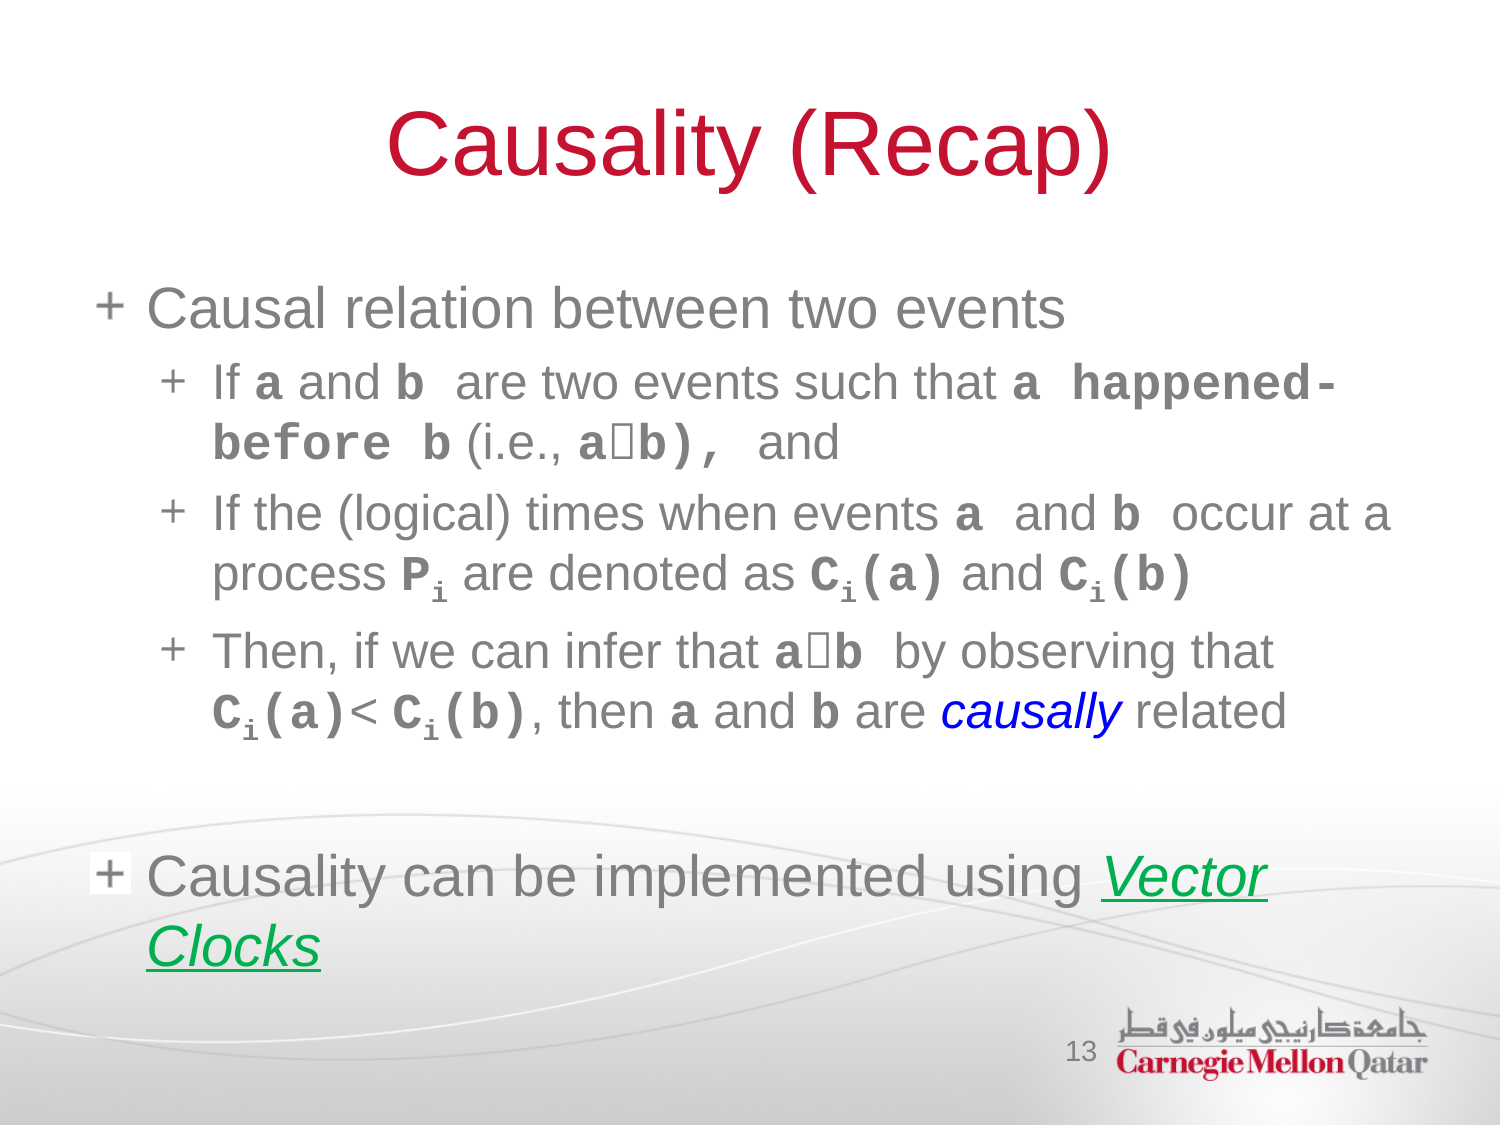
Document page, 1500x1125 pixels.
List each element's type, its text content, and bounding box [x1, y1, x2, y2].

slide_number 13 [975, 1024, 1113, 1103]
picture [0, 0, 1500, 1125]
list Causal relation between two events If a and b are two events such that a happened-before b (i.e., ab), and If the (logical) times when events a and b occur at a process Pi are denoted as Ci(a) and Ci(b) Then, if we can infer that ab by observing that Ci(a)< Ci(b), then a and b are causally related Causality can be implemented using Vector Clocks [74, 262, 1426, 1006]
title Causality (Recap) [74, 44, 1426, 233]
